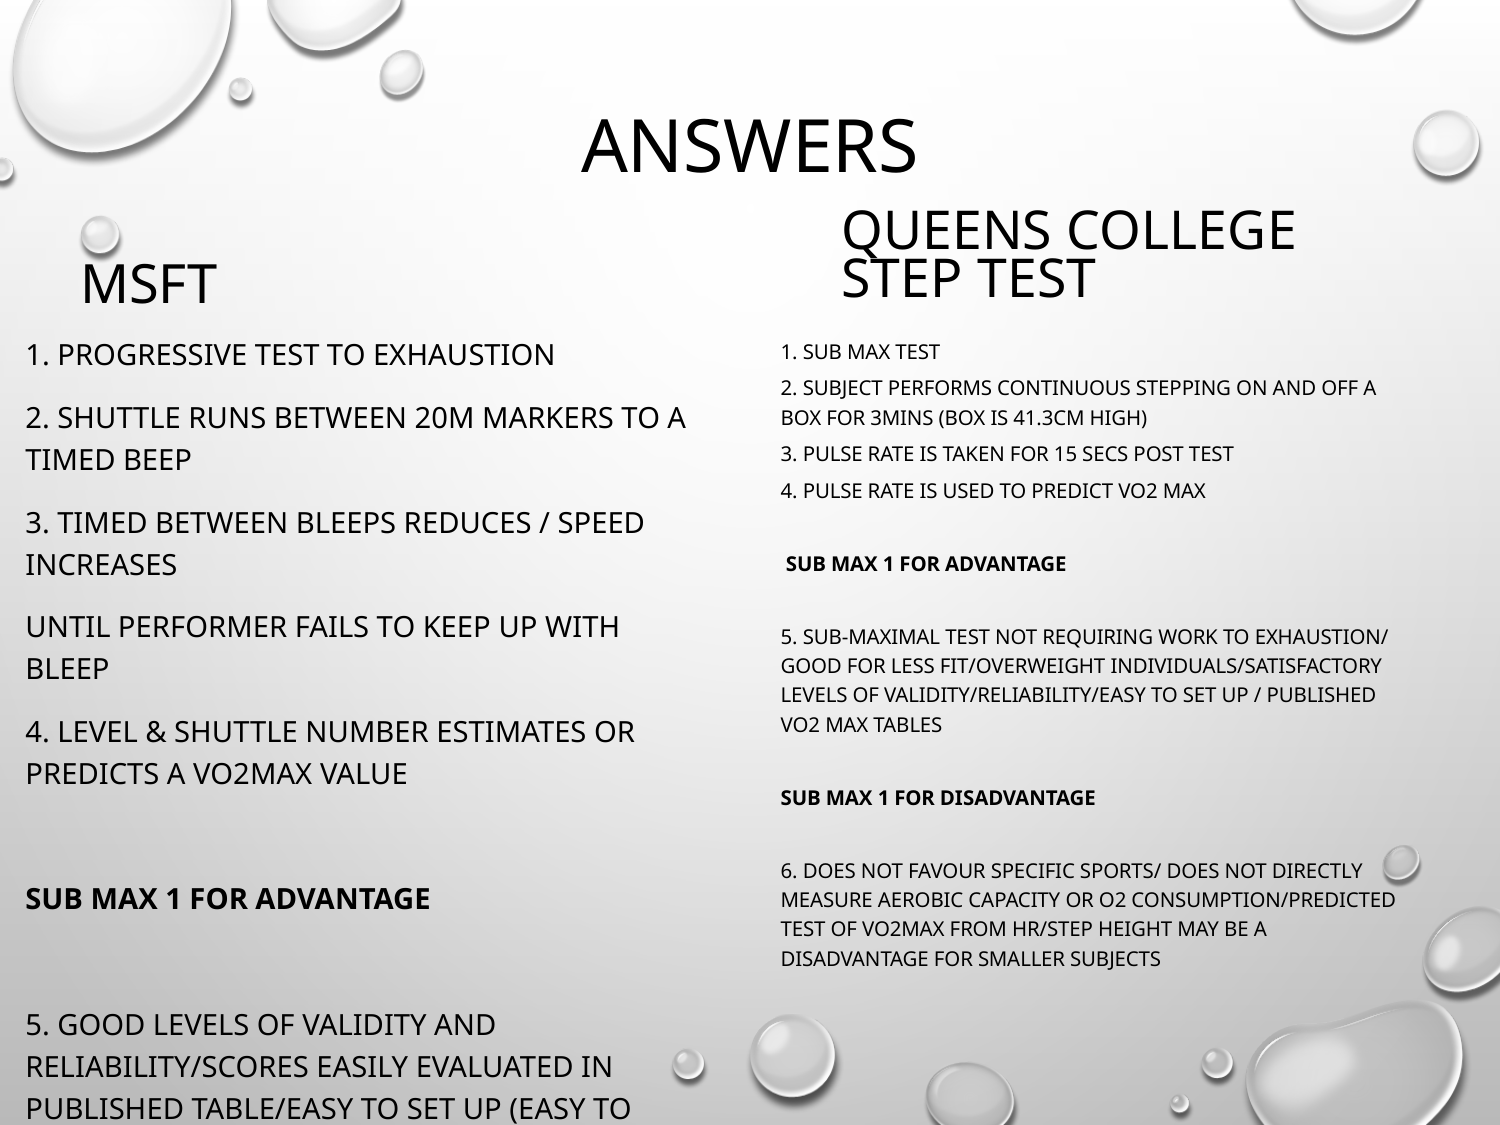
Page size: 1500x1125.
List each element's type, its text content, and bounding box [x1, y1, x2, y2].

list Queens college step test [826, 203, 1427, 315]
title Answers [112, 101, 1388, 197]
list MSFT [64, 208, 665, 321]
picture [0, 0, 1500, 1125]
list 1. Progressive test to exhaustion 2. Shuttle runs between 20m markers to a timed beep 3. Timed between bleeps reduces / speed increases until performer fails to keep up with bleep 4. Level & shuttle number estimates or predicts a VO2max value Sub max 1 for advantage 5. Good levels of validity and reliability/scores easily evaluated in published table/easy to set up (easy to access/available)/large groups can be tested Sub max 1 for disadvantage 6. Test to exhaustion not good for unfit/overweight individuals/predicted values and not 100% accurate/not good correlation/estimated with similar others/favours runners not cyclists or swimmers or rowers/relies on motivational levels of performers [10, 321, 719, 878]
list 1. Sub max test 2. Subject performs continuous stepping on and off a box for 3mins (box is 41.3cm high) 3. Pulse rate is taken for 15 secs post test 4. Pulse rate is used to predict VO2 max Sub max 1 for advantage 5. Sub-maximal test not requiring work to exhaustion/ good for less fit/overweight individuals/satisfactory levels of validity/reliability/easy to set up / published VO2 max tables Sub max 1 for disadvantage 6. Does not favour specific sports/ does not directly measure aerobic capacity or O2 consumption/predicted test of VO2max from HR/step height may be a disadvantage for smaller subjects [765, 326, 1427, 1007]
